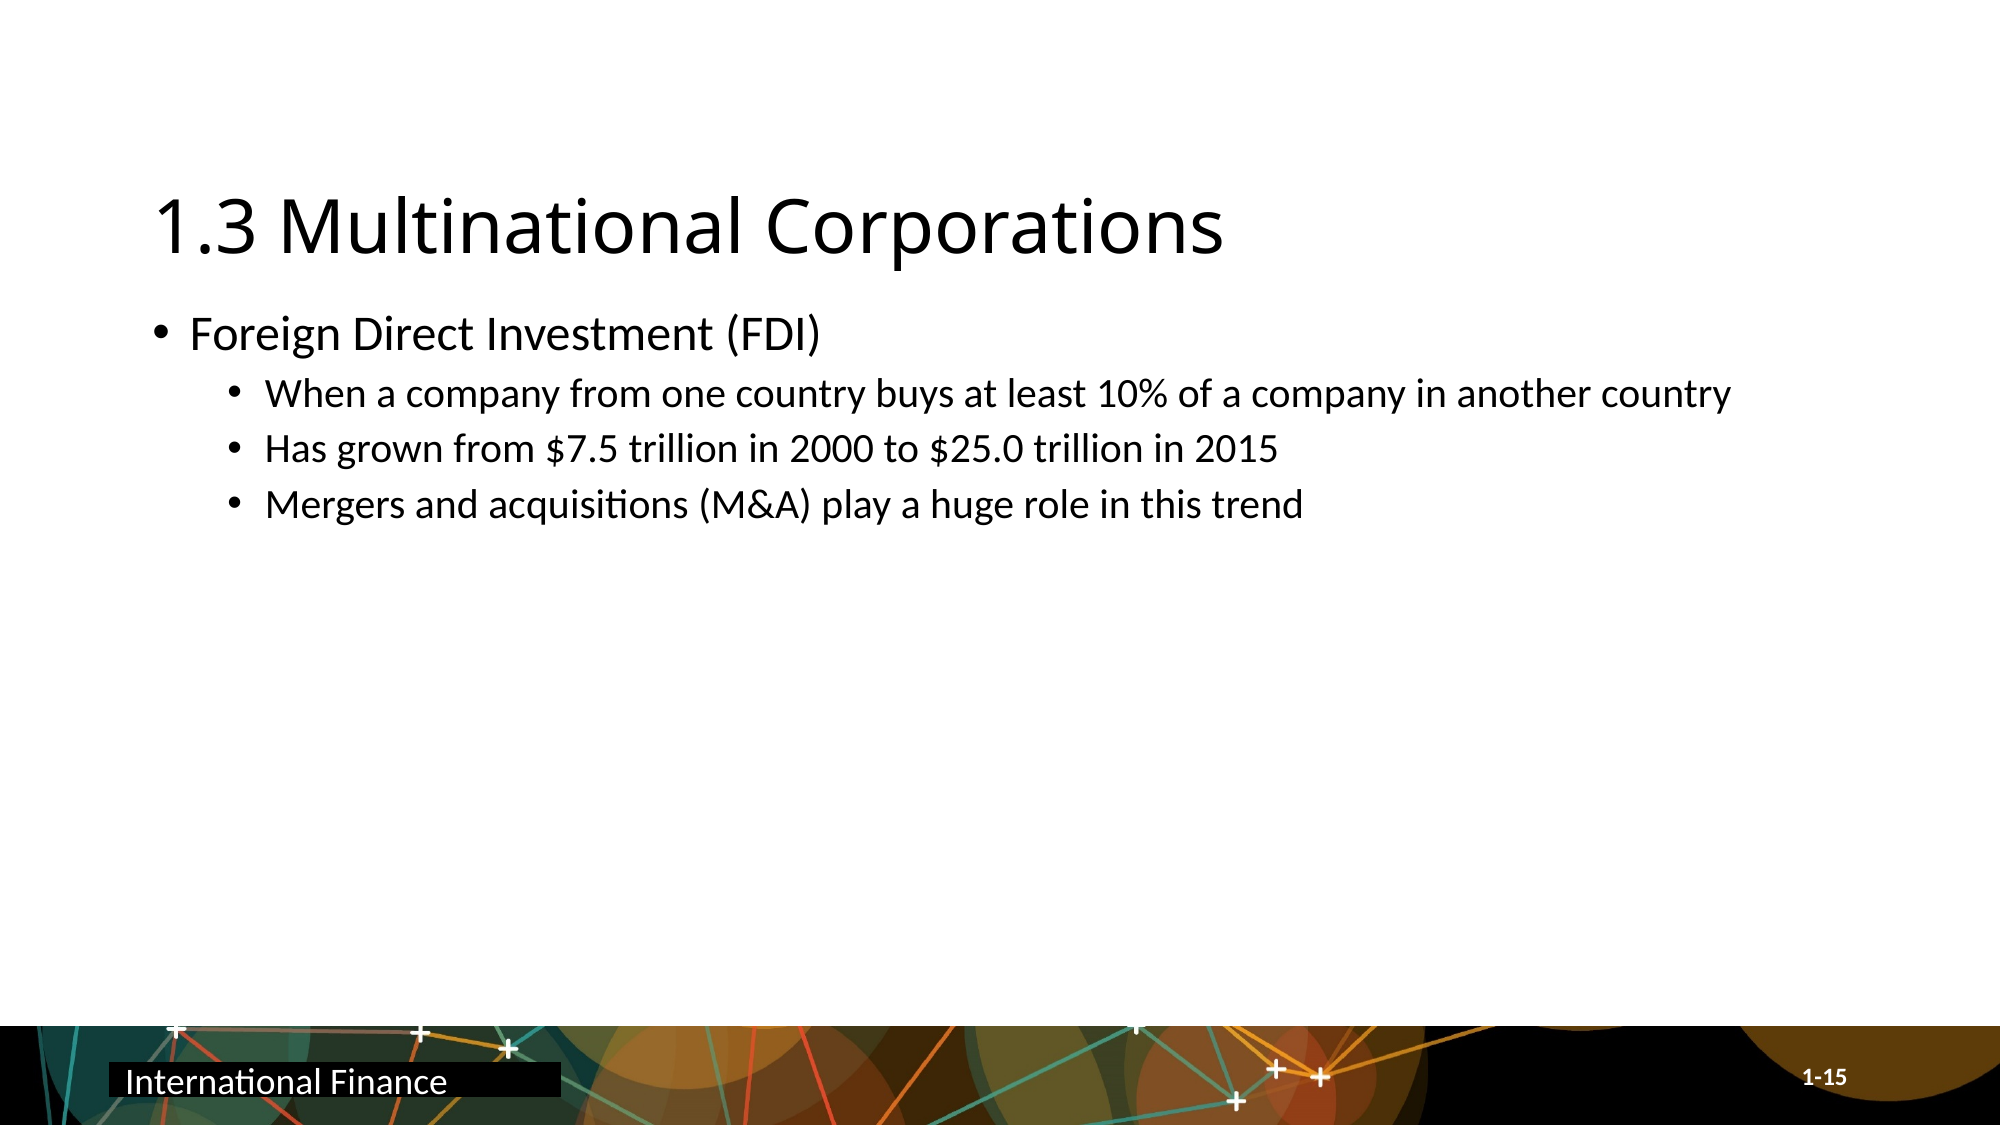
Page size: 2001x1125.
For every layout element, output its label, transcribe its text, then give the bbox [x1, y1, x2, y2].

text_box International Finance [109, 1062, 561, 1097]
list Foreign Direct Investment (FDI) When a company from one country buys at least 10% of a company in another country Has grown from $7.5 trillion in 2000 to $25.0 trillion in 2015 Mergers and acquisitions (M&A) play a huge role in this trend [137, 299, 1863, 1014]
picture [0, 1026, 2000, 1125]
title 1.3 Multinational Corporations [137, 59, 1863, 278]
